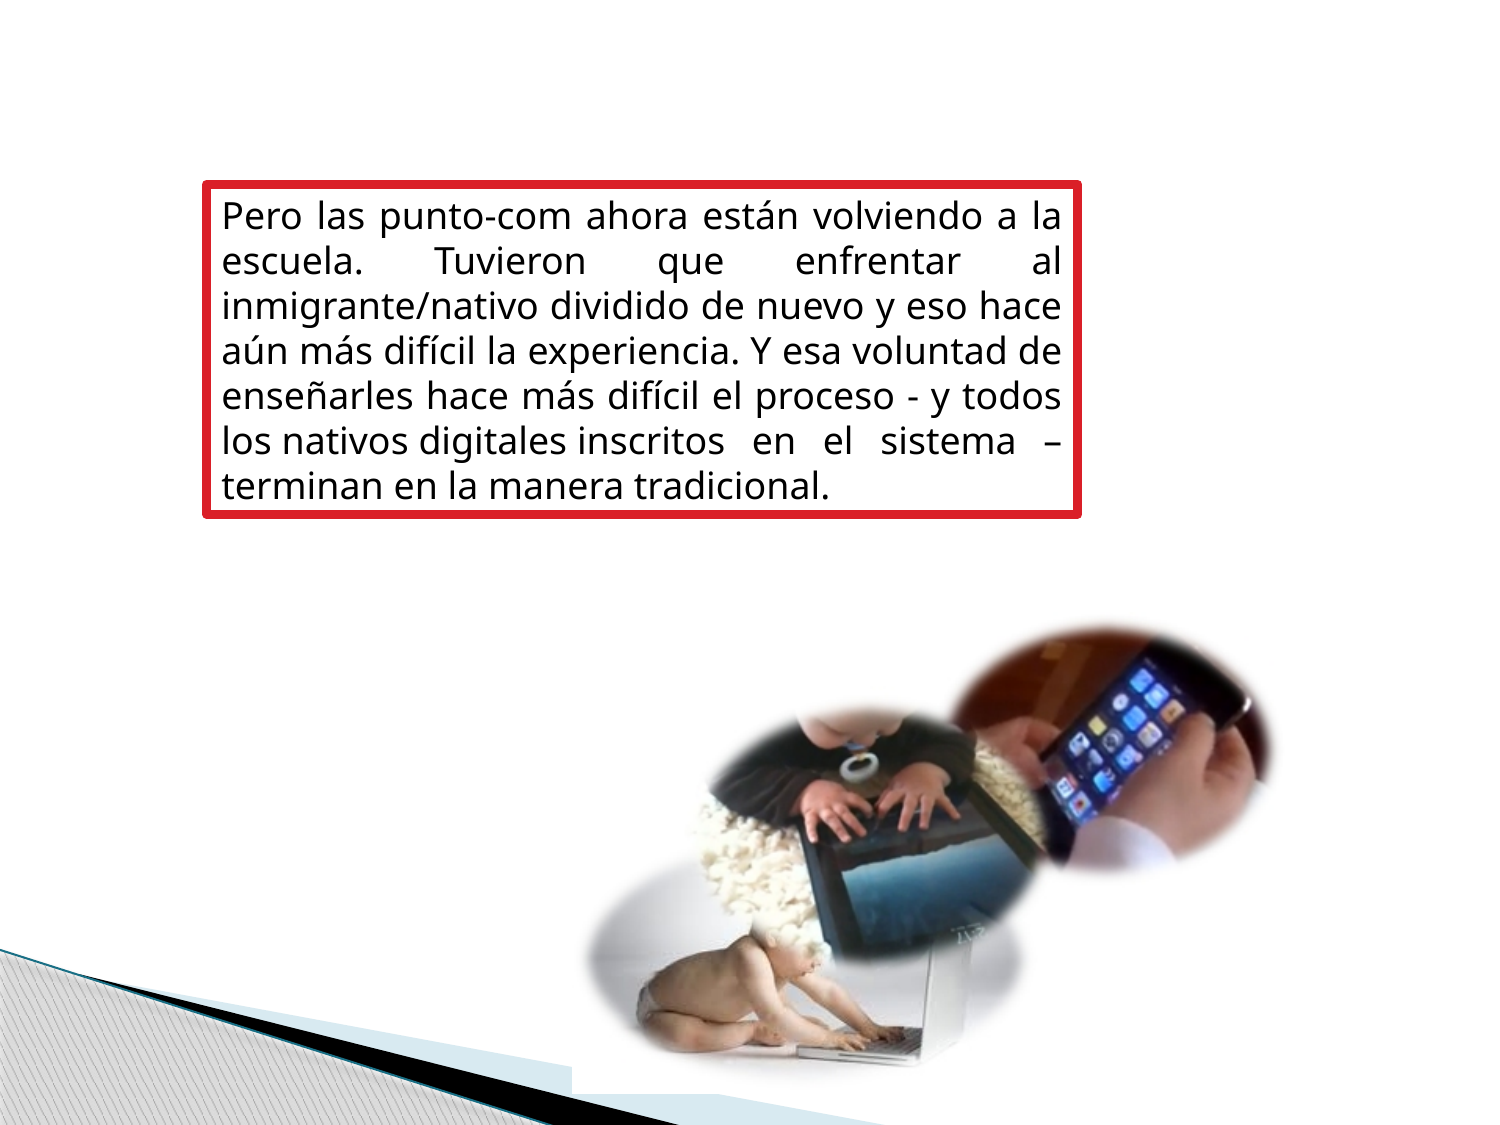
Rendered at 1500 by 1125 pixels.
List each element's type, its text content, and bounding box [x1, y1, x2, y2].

text_box Pero las punto-com ahora están volviendo a la escuela. Tuvieron que enfrentar al inmigrante/nativo dividido de nuevo y eso hace aún más difícil la experiencia. Y esa voluntad de enseñarles hace más difícil el proceso - y todos los nativos digitales inscritos en el sistema – terminan en la manera tradicional. [202, 180, 1082, 519]
picture [572, 612, 1286, 1095]
